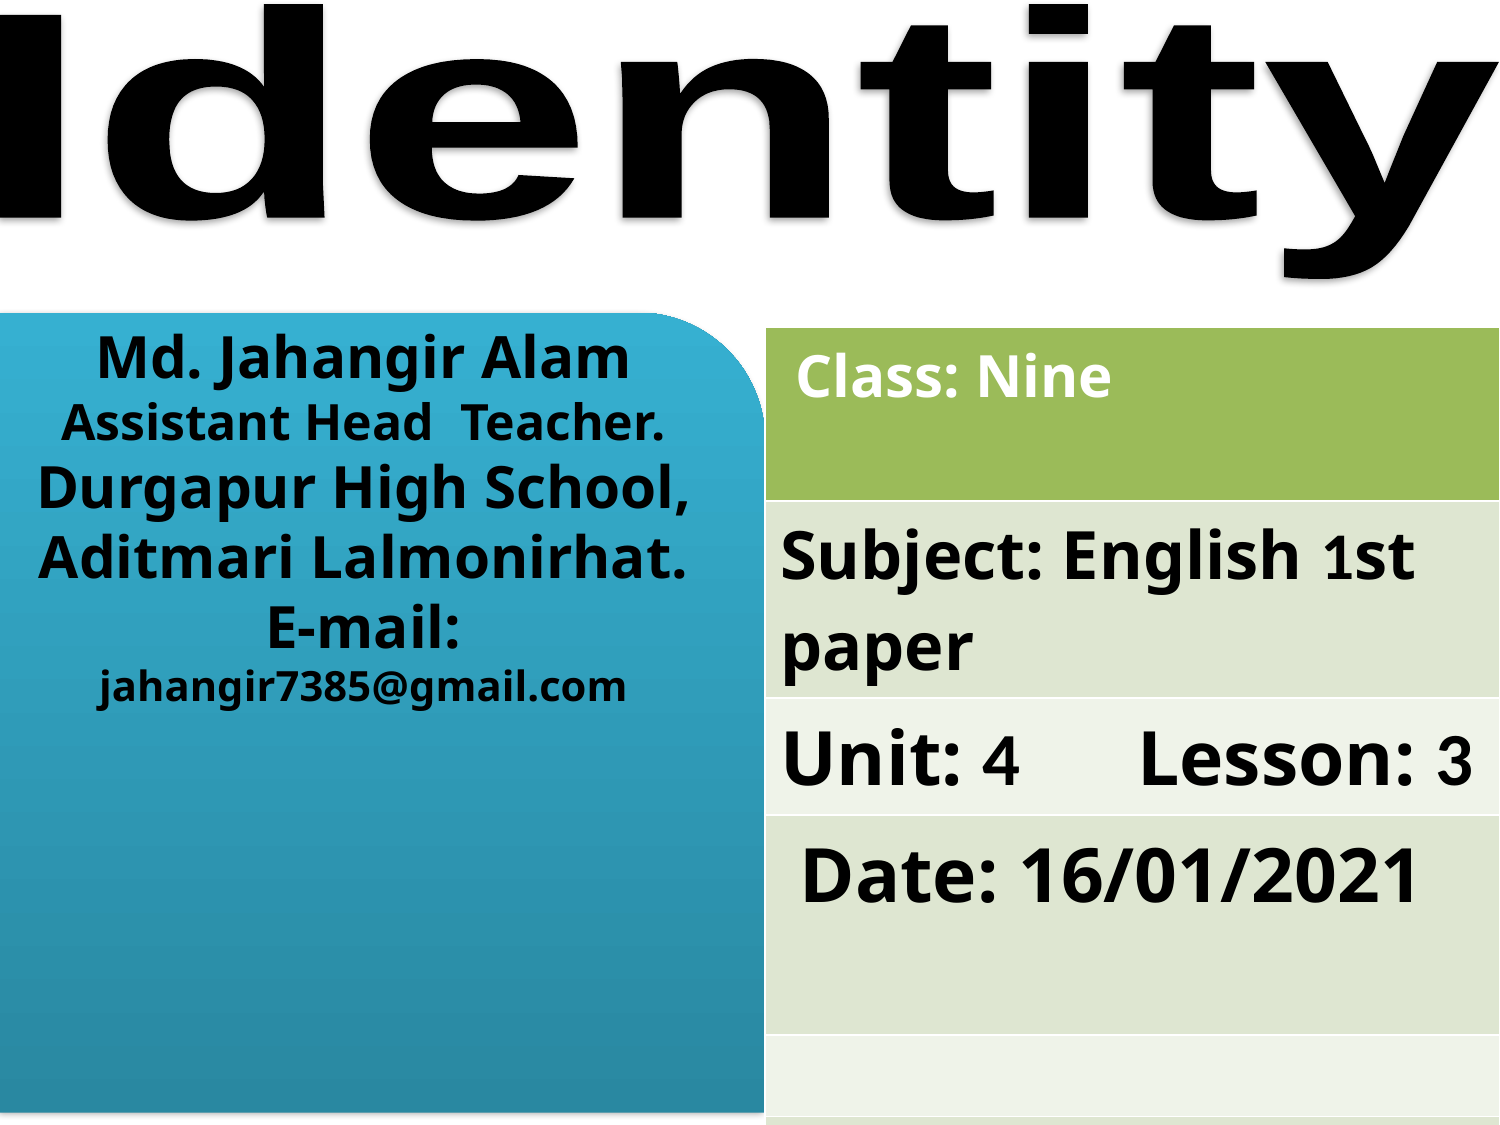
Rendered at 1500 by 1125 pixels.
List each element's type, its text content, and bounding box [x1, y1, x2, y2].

table_cell [766, 1036, 1499, 1116]
table_cell Date: 16/01/2021 [766, 816, 1499, 1034]
text_box Md. Jahangir Alam Assistant Head Teacher. Durgapur High School, Aditmari Lalmonirhat. E-mail: jahangir7385@gmail.com [0, 312, 764, 1113]
table_cell [766, 1117, 1499, 1125]
table_header Class: Nine [766, 328, 1499, 500]
table_cell Unit: 4 Lesson: 3 [766, 699, 1499, 814]
table_cell Subject: English 1st paper [766, 502, 1499, 697]
